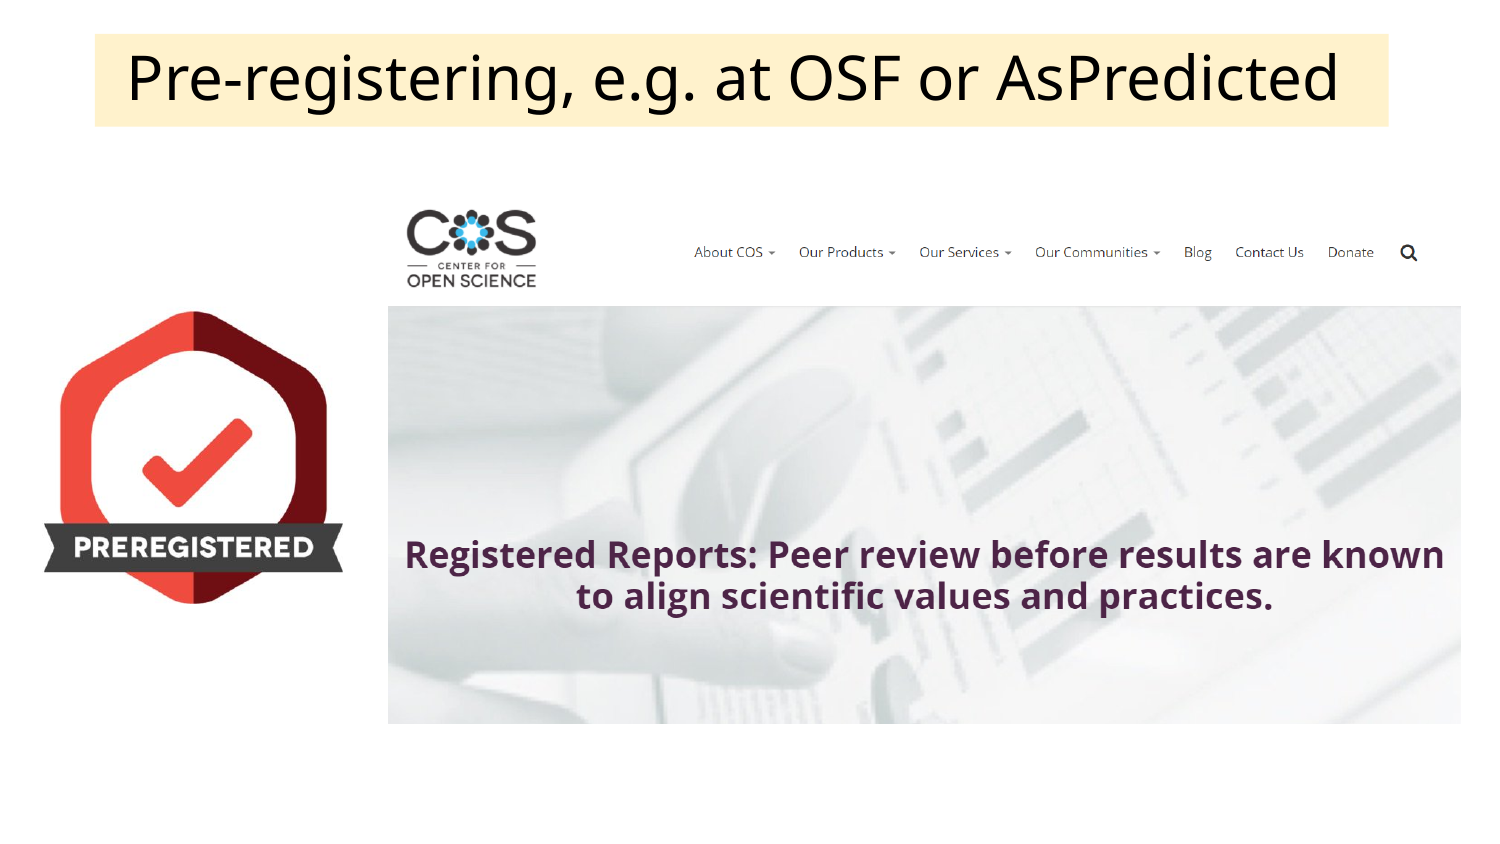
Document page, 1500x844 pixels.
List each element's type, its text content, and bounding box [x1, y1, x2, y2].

picture [388, 193, 1461, 724]
text_box Pre-registering, e.g. at OSF or AsPredicted [94, 33, 1389, 127]
picture [36, 302, 343, 604]
